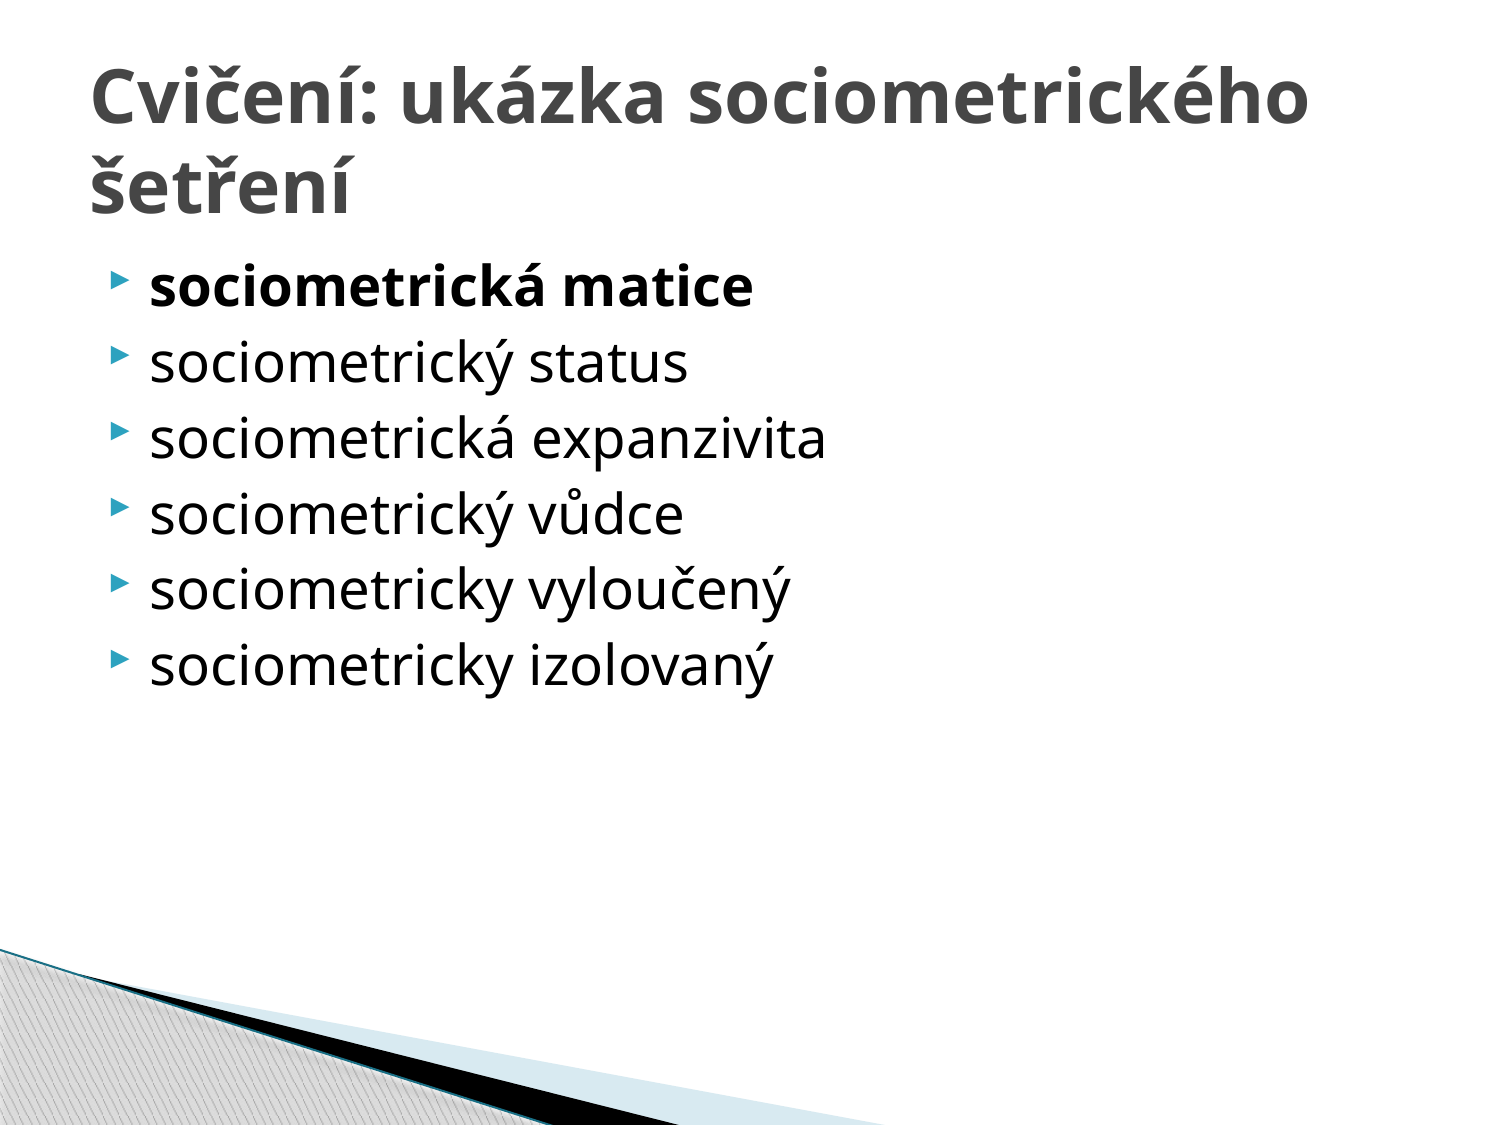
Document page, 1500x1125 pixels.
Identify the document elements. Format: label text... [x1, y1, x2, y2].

list sociometrická matice sociometrický status sociometrická expanzivita sociometrický vůdce sociometricky vyloučený sociometricky izolovaný [75, 243, 1425, 986]
title Cvičení: ukázka sociometrického šetření [75, 45, 1425, 233]
